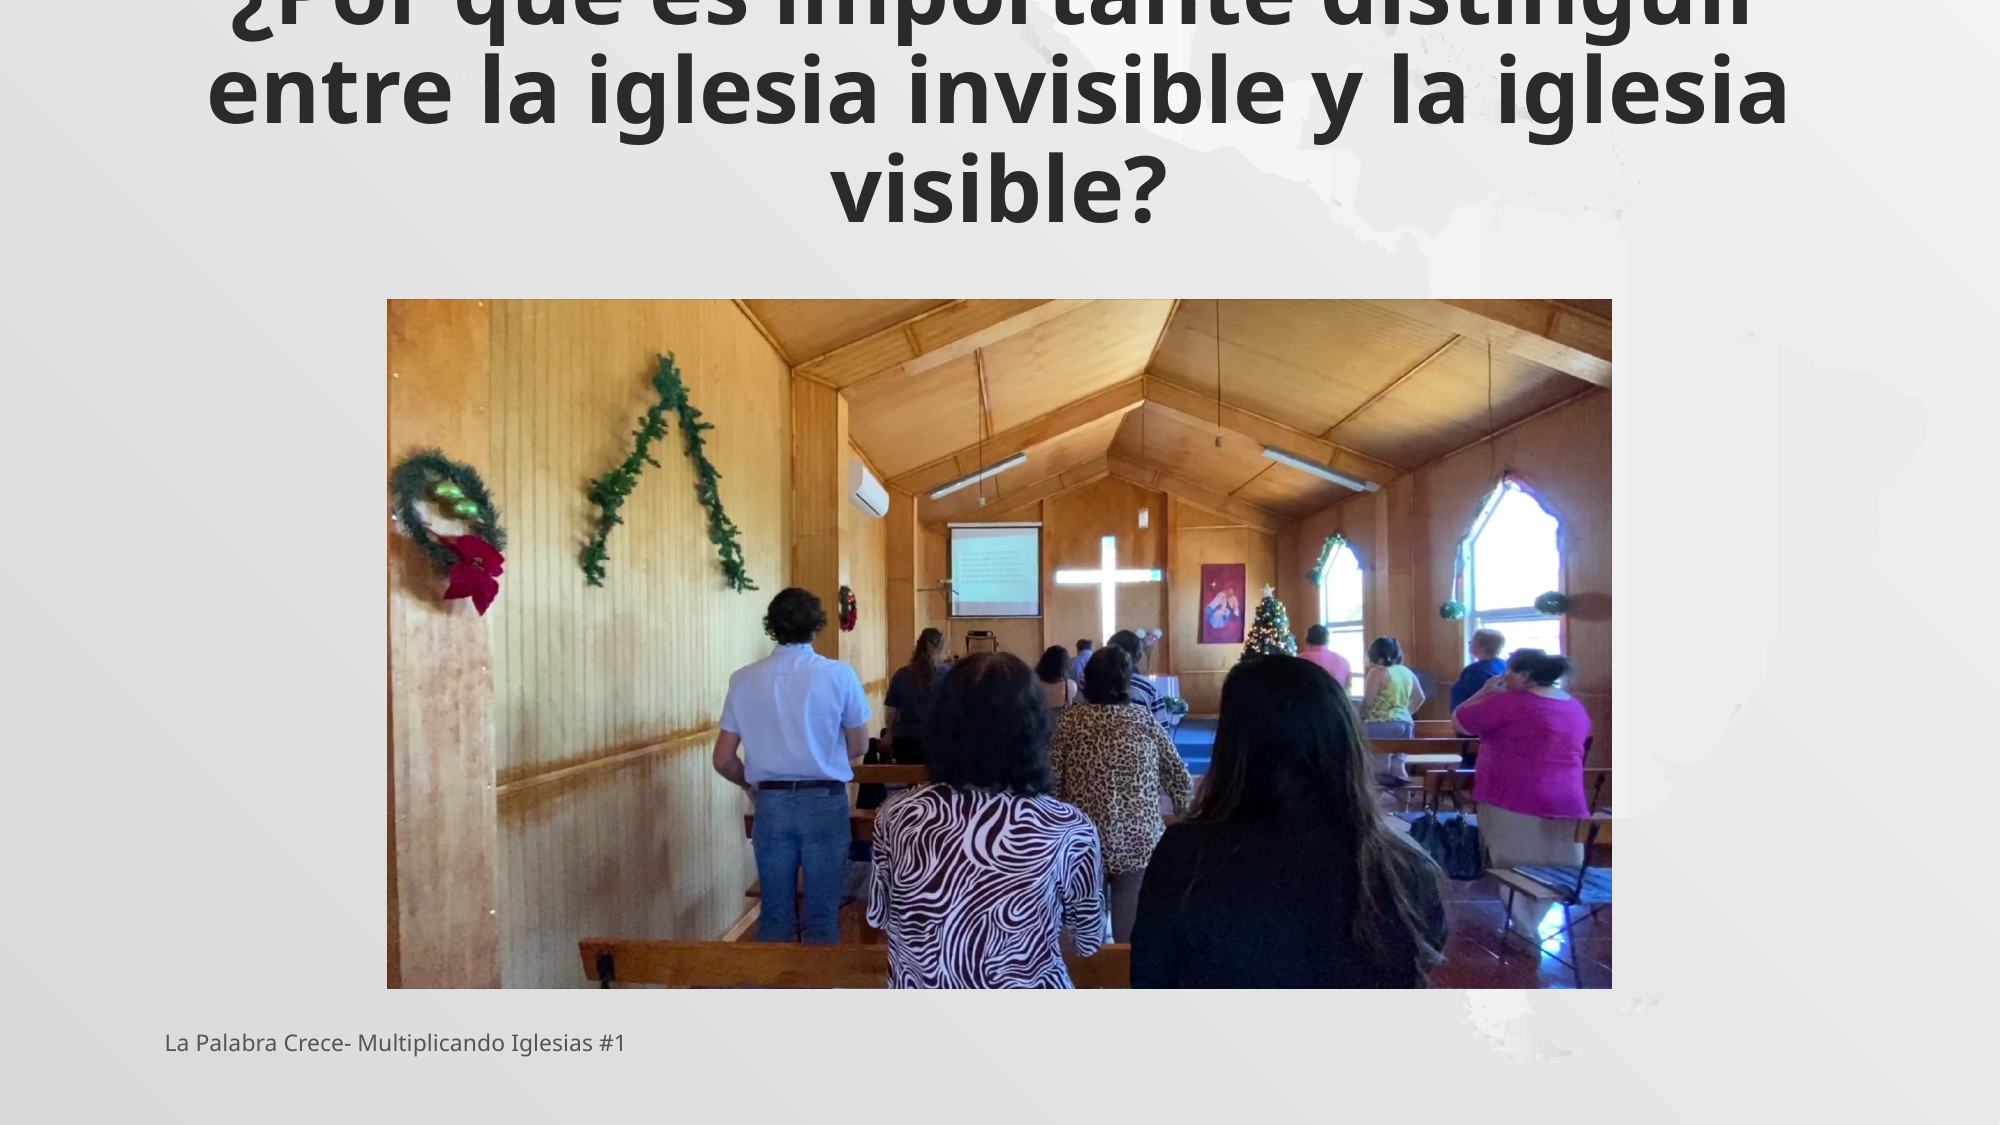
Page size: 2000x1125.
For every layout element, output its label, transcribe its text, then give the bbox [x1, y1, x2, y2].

text_box La Palabra Crece- Multiplicando Iglesias #1 [149, 1021, 1239, 1052]
picture [387, 299, 1612, 989]
title ¿Por qué es importante distinguir entre la iglesia invisible y la iglesia visible? [89, 37, 1911, 250]
